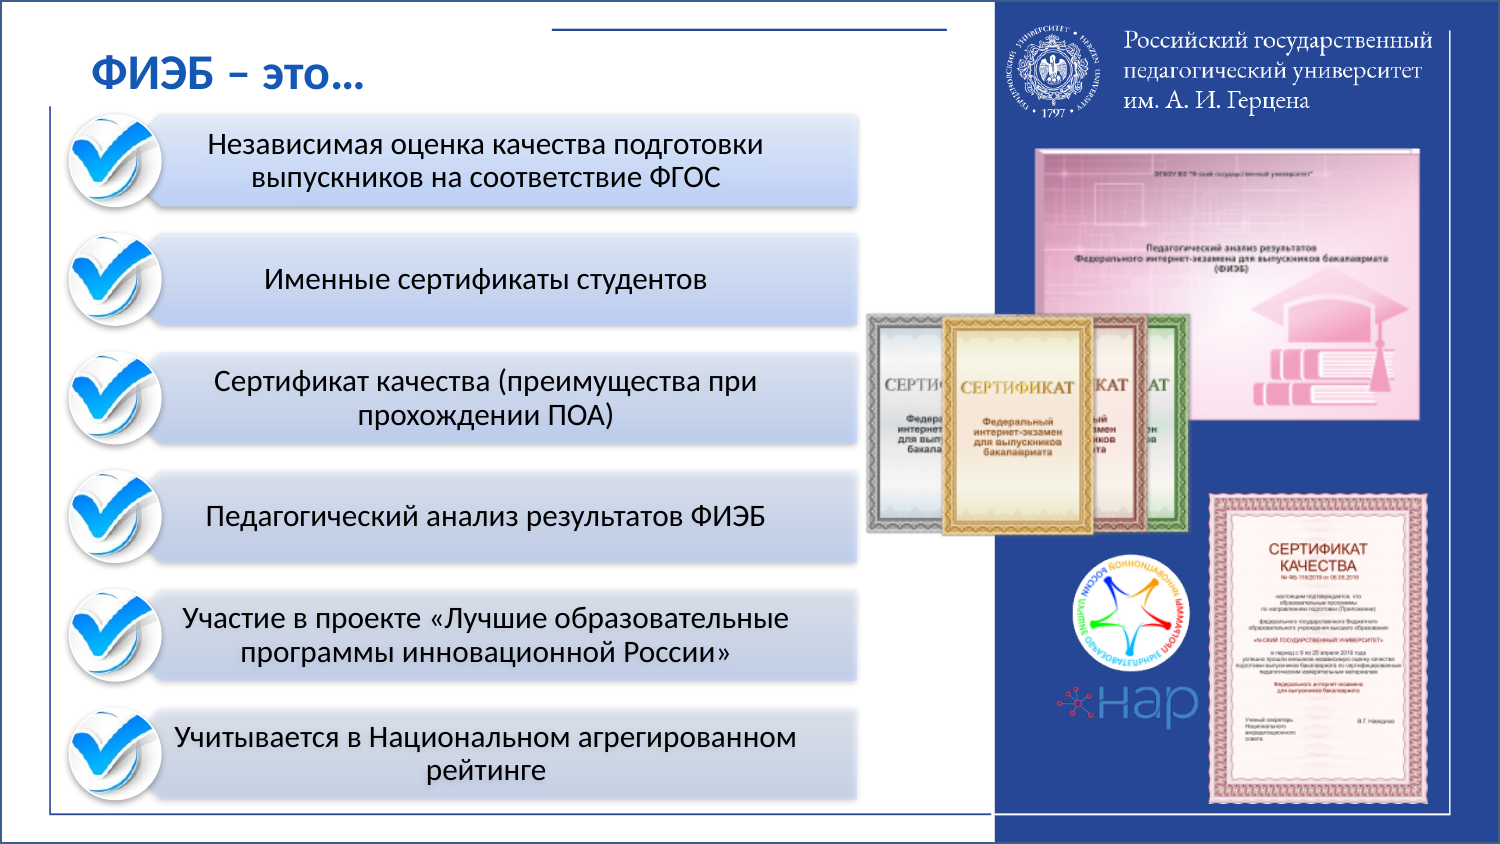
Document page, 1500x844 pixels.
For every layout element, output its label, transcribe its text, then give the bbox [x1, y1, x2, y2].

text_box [0, 114, 1022, 801]
text_box [0, 0, 1500, 844]
picture [1022, 139, 1433, 805]
text_box ФИЭБ – это… [76, 32, 951, 107]
